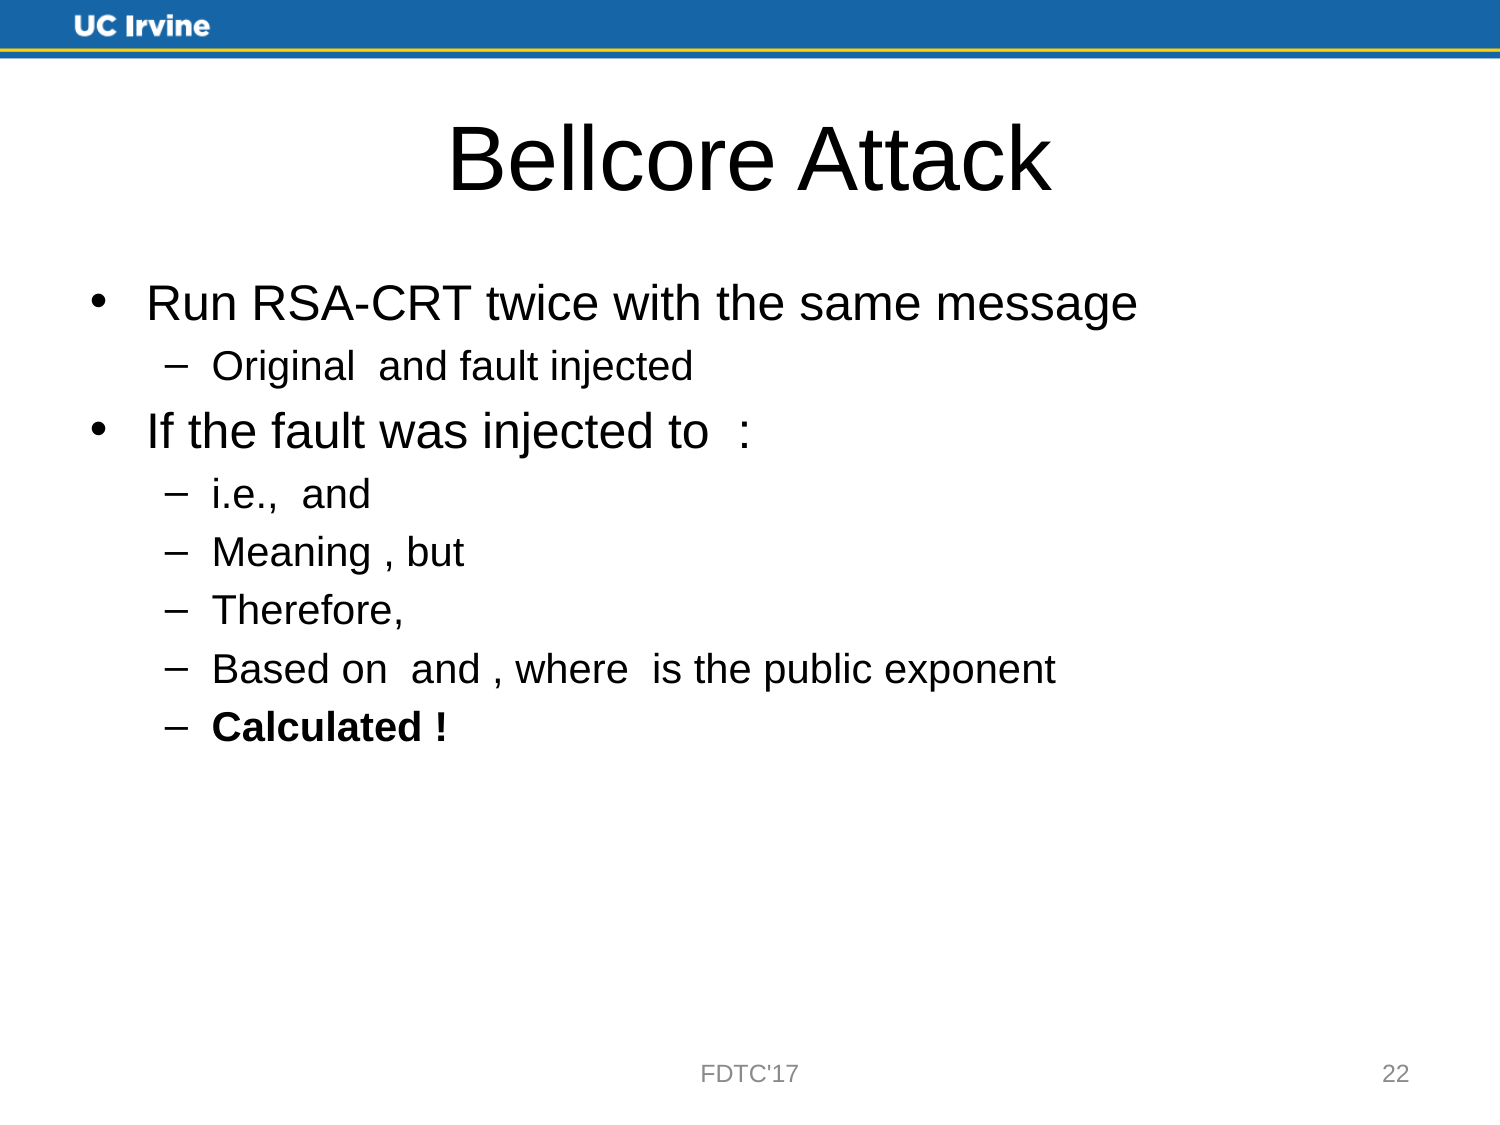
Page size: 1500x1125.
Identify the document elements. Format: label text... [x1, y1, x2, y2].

footer FDTC'17 [512, 1042, 988, 1103]
title Bellcore Attack [75, 60, 1425, 248]
slide_number 22 [1074, 1042, 1425, 1103]
